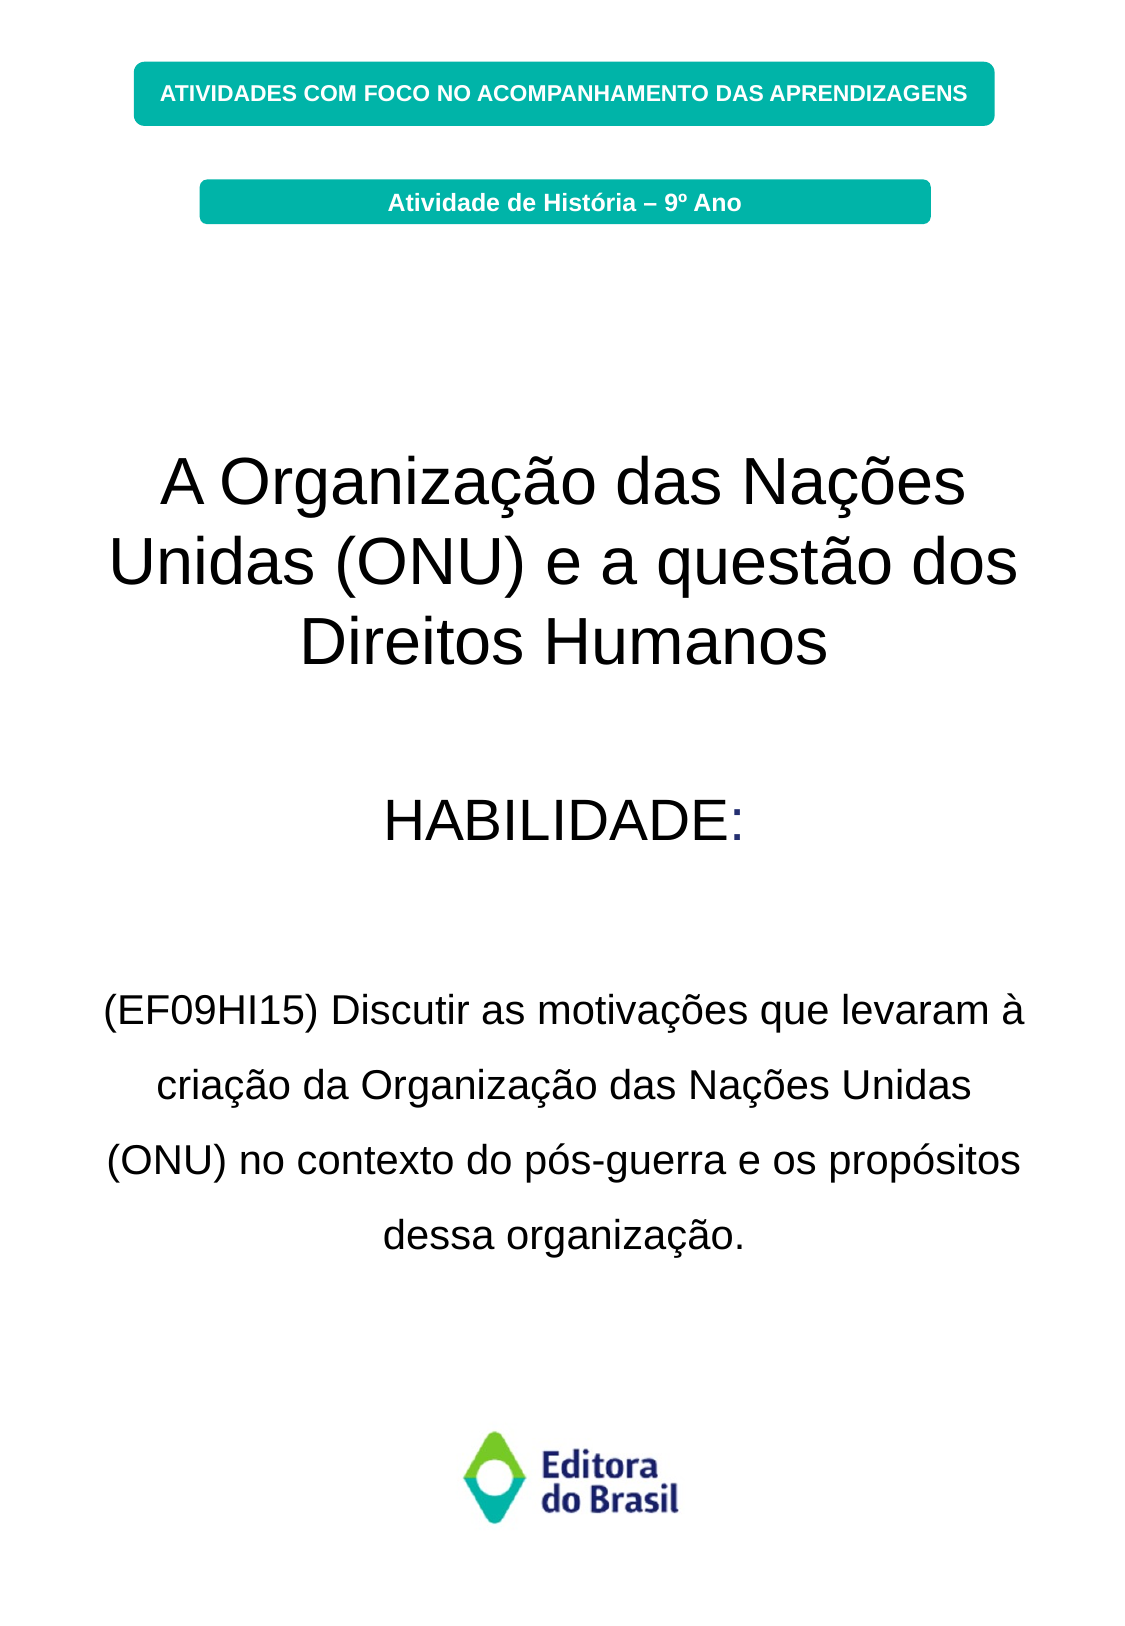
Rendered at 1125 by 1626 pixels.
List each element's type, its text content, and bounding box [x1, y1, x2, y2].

text_box Atividade de História – 9º Ano [198, 178, 932, 226]
text_box ATIVIDADES COM FOCO NO ACOMPANHAMENTO DAS APRENDIZAGENS [145, 71, 984, 114]
text_box [132, 60, 996, 127]
text_box A Organização das Nações Unidas (ONU) e a questão dos Direitos Humanos HABILIDADE: (EF09HI15) Discutir as motivações que levaram à criação da Organização das Nações Unidas (ONU) no contexto do pós-guerra e os propósitos dessa organização. [77, 430, 1051, 1265]
picture [432, 1416, 696, 1536]
